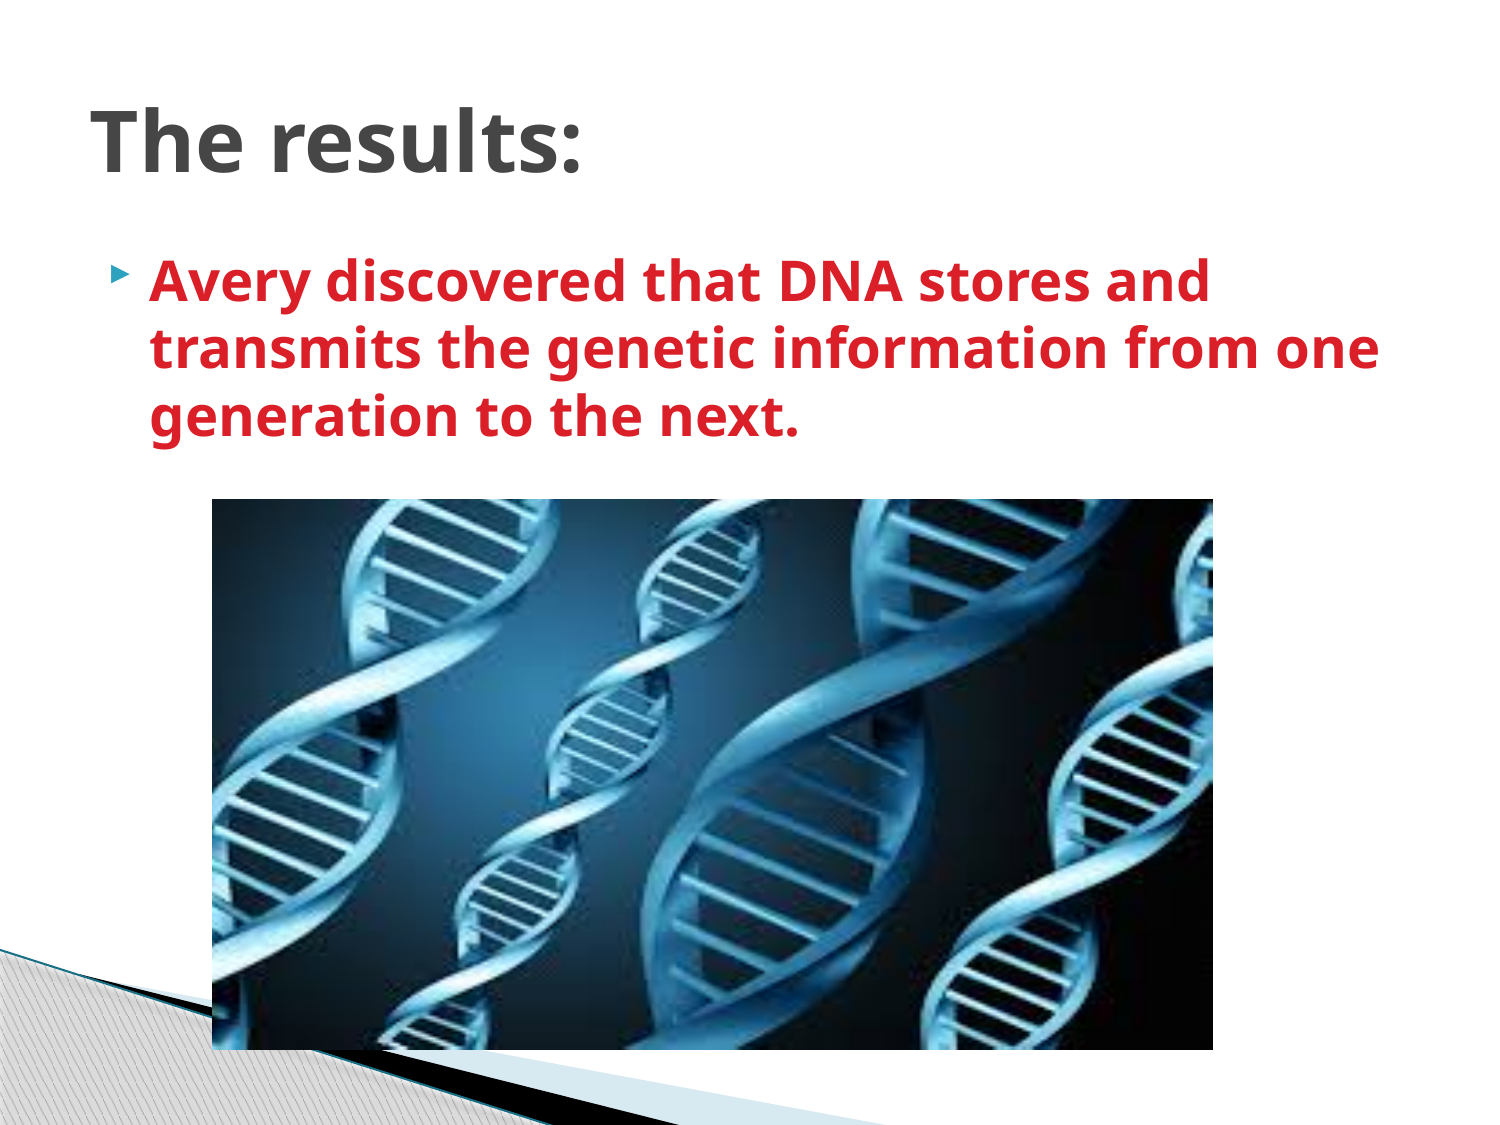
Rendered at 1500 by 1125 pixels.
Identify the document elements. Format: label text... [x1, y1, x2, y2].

list Avery discovered that DNA stores and transmits the genetic information from one generation to the next. [74, 237, 1426, 981]
picture [212, 499, 1213, 1050]
title The results: [75, 45, 1425, 233]
